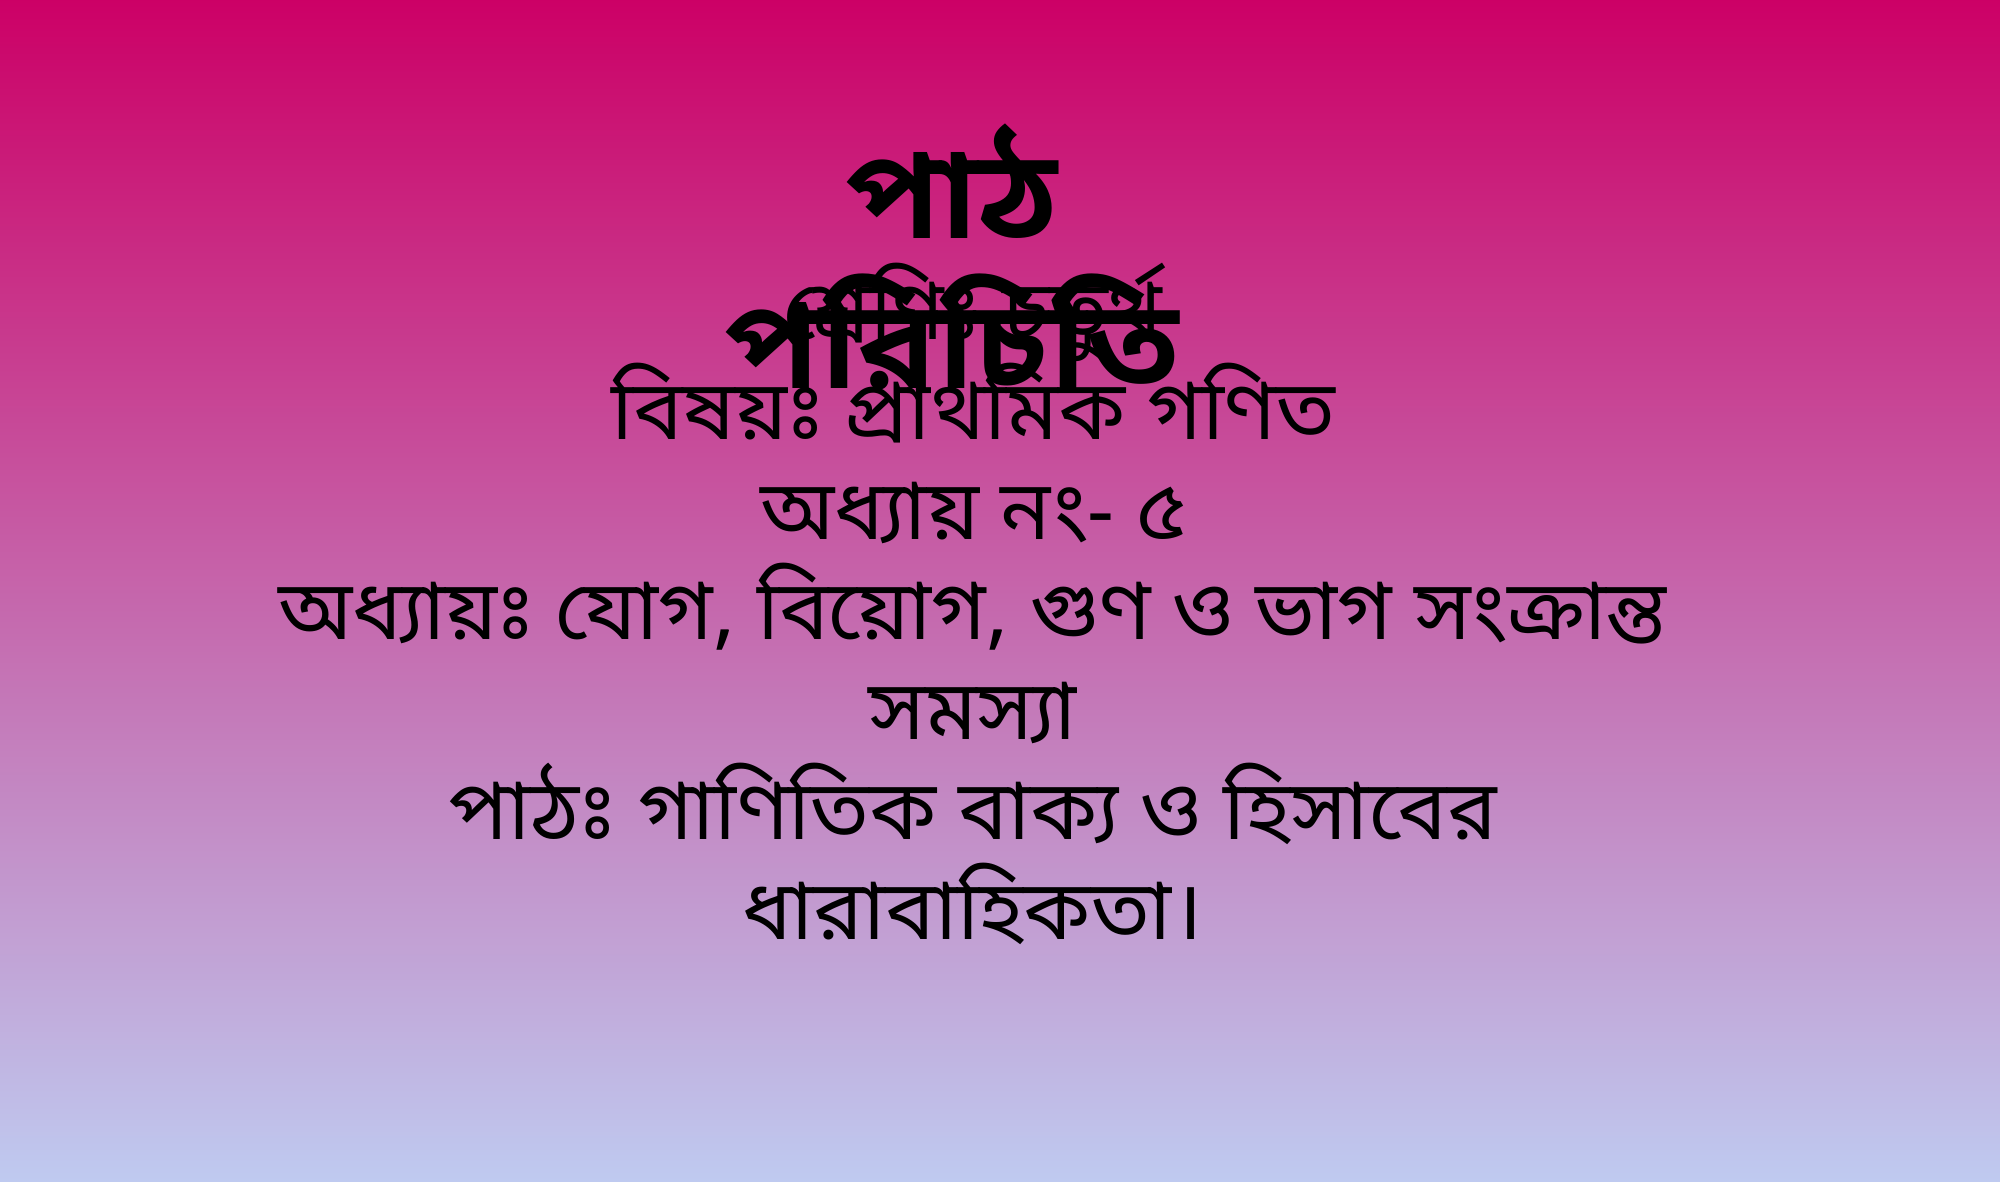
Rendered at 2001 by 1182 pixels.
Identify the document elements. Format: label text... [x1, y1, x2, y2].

text_box শ্রেণিঃ চতুর্থ বিষয়ঃ প্রাথমিক গণিত অধ্যায় নং- ৫ অধ্যায়ঃ যোগ, বিয়োগ, গুণ ও ভাগ সংক্রান্ত সমস্যা পাঠঃ গাণিতিক বাক্য ও হিসাবের ধারাবাহিকতা। [213, 248, 1732, 964]
text_box পাঠ পরিচিতি [588, 105, 1315, 248]
